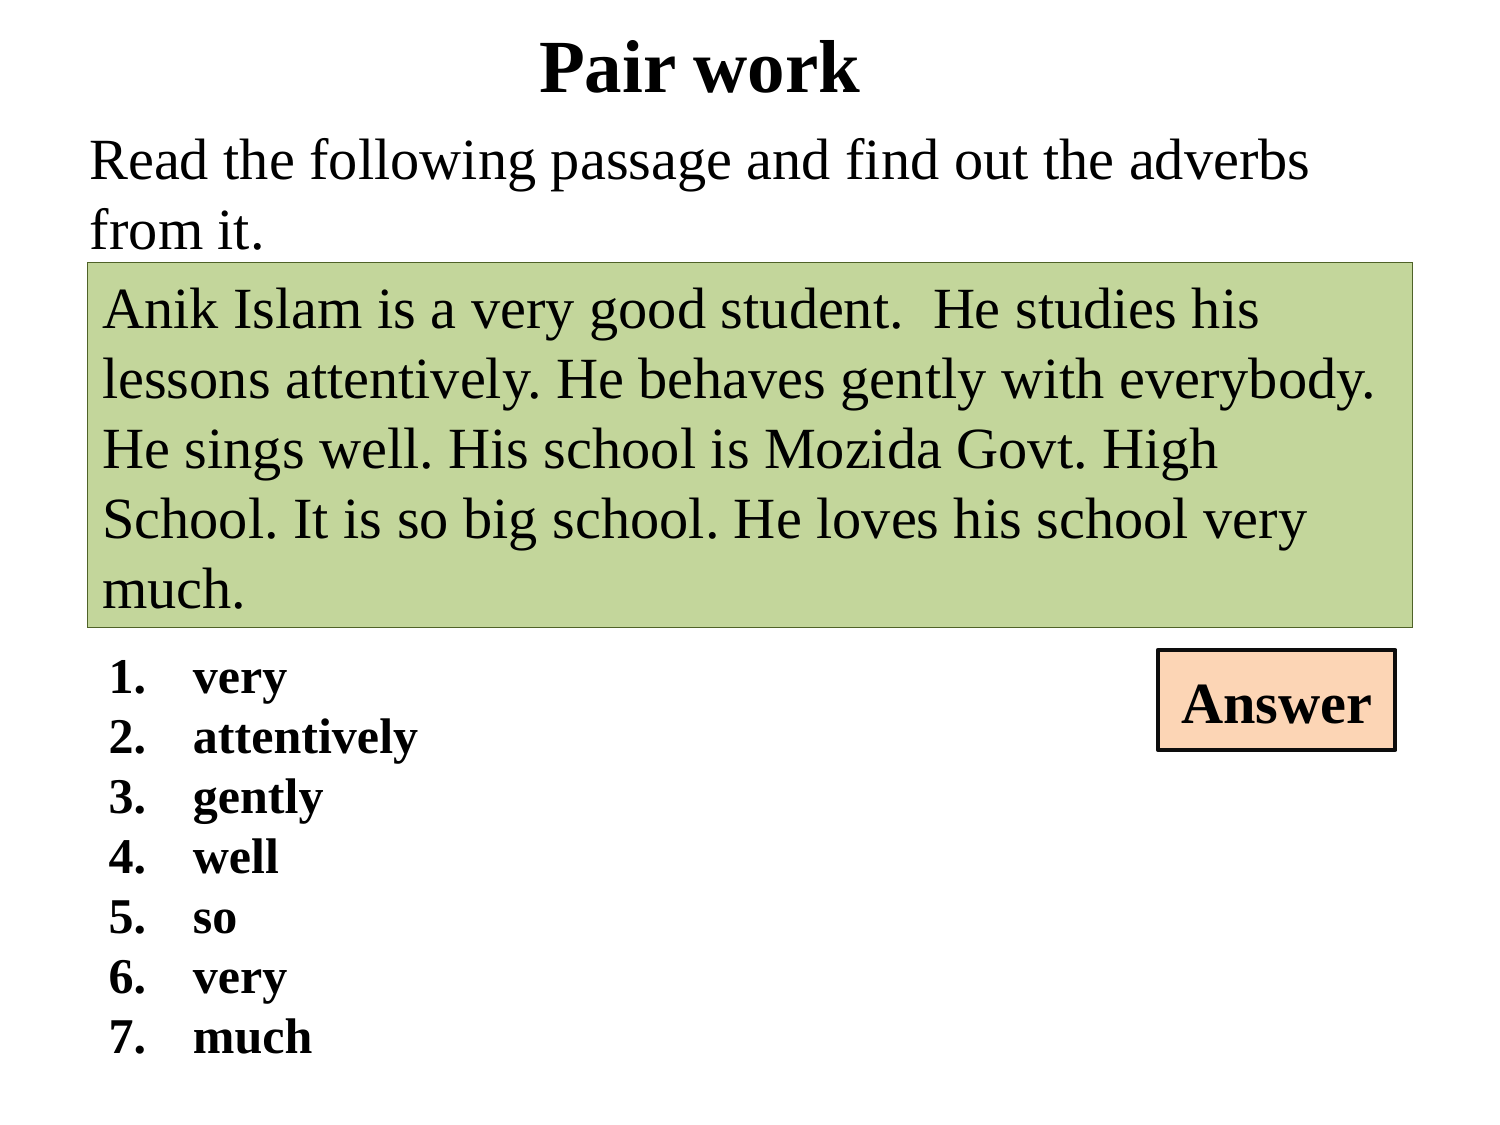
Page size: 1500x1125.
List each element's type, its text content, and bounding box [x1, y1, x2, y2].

text_box Read the following passage and find out the adverbs from it. [74, 114, 1425, 269]
text_box Anik Islam is a very good student. He studies his lessons attentively. He behaves gently with everybody. He sings well. His school is Mozida Govt. High School. It is so big school. He loves his school very much. [87, 262, 1413, 628]
text_box Answer [1156, 648, 1397, 752]
text_box Pair work [442, 10, 958, 115]
text_box very attentively gently well so very much [93, 635, 807, 1071]
